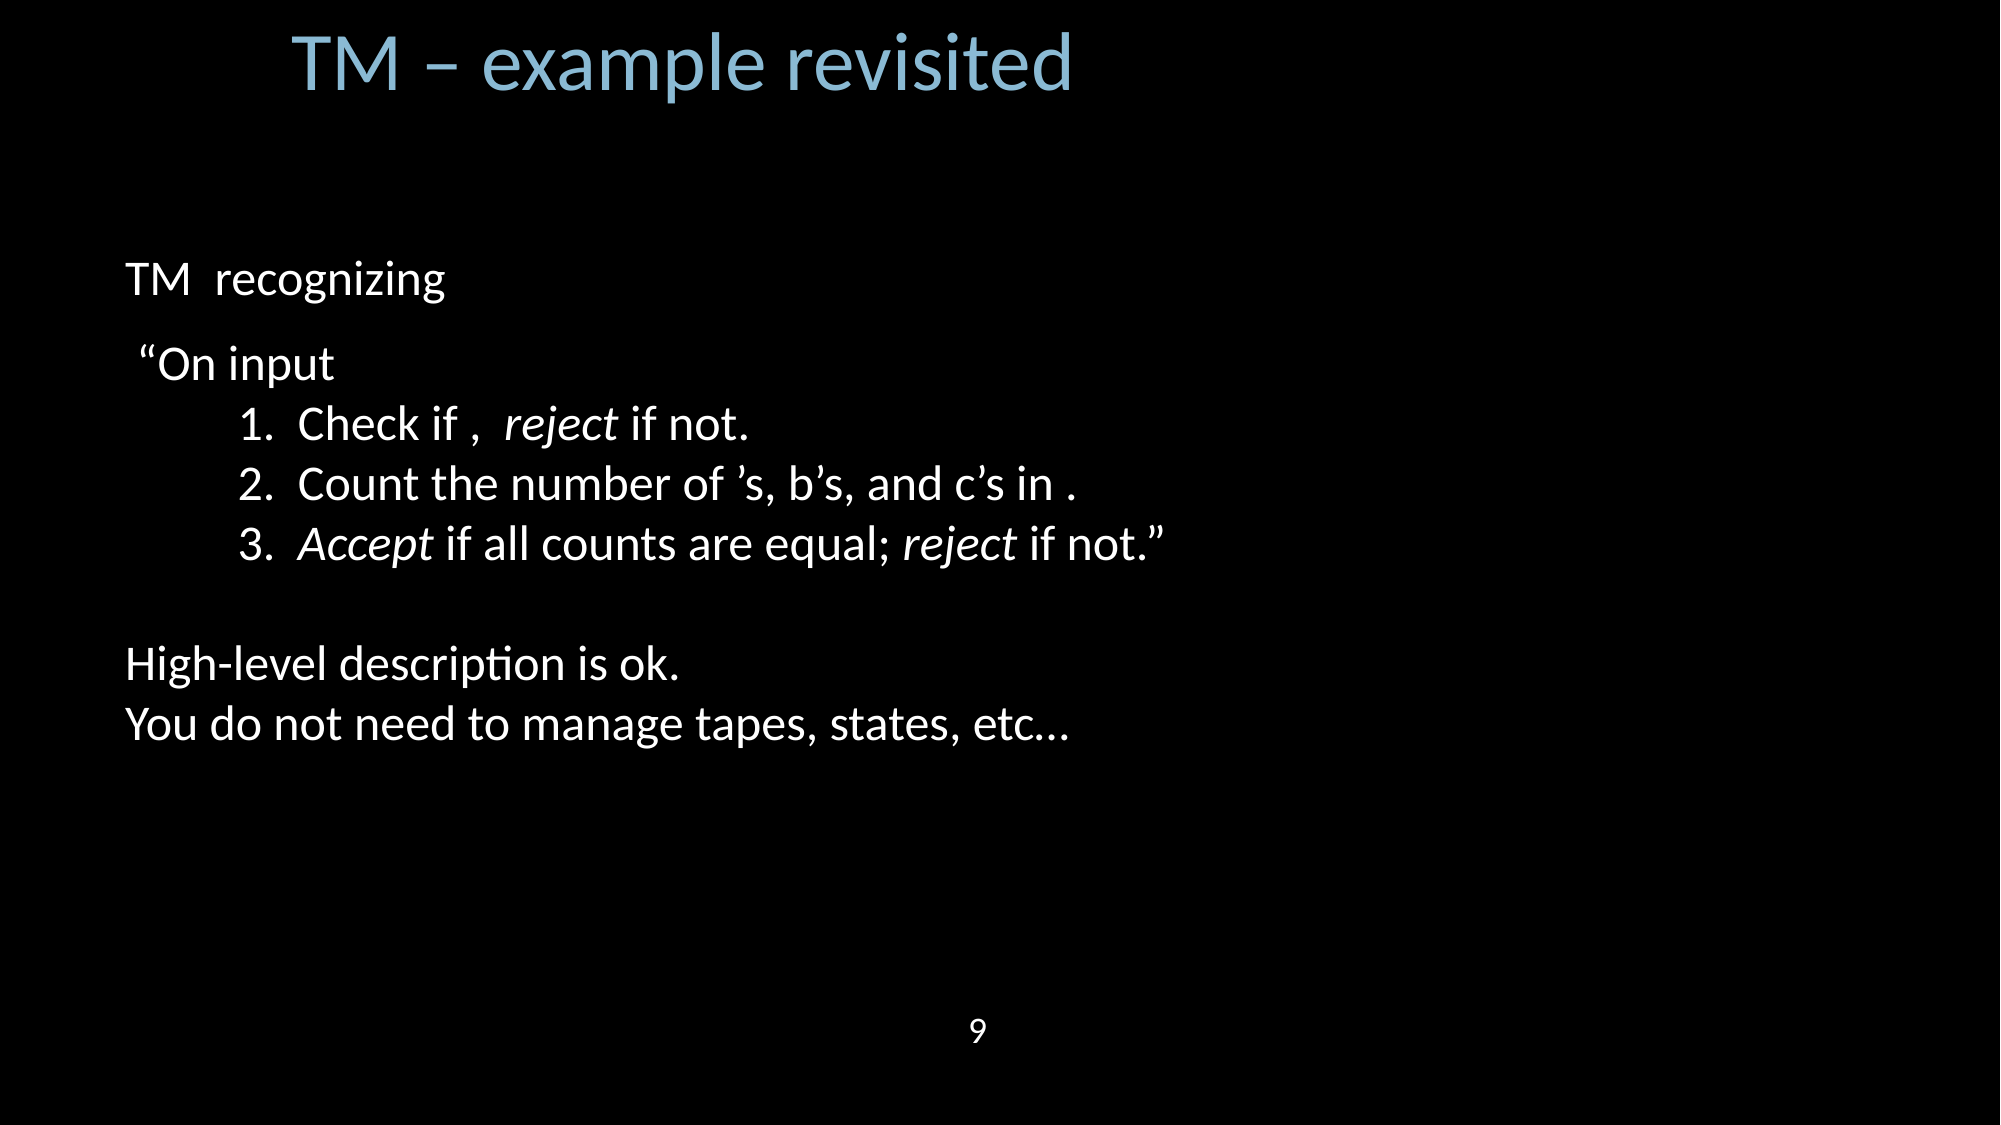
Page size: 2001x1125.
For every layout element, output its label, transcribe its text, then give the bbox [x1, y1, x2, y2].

text_box 9 [953, 998, 1003, 1059]
text_box TM – example revisited [0, 0, 1386, 115]
